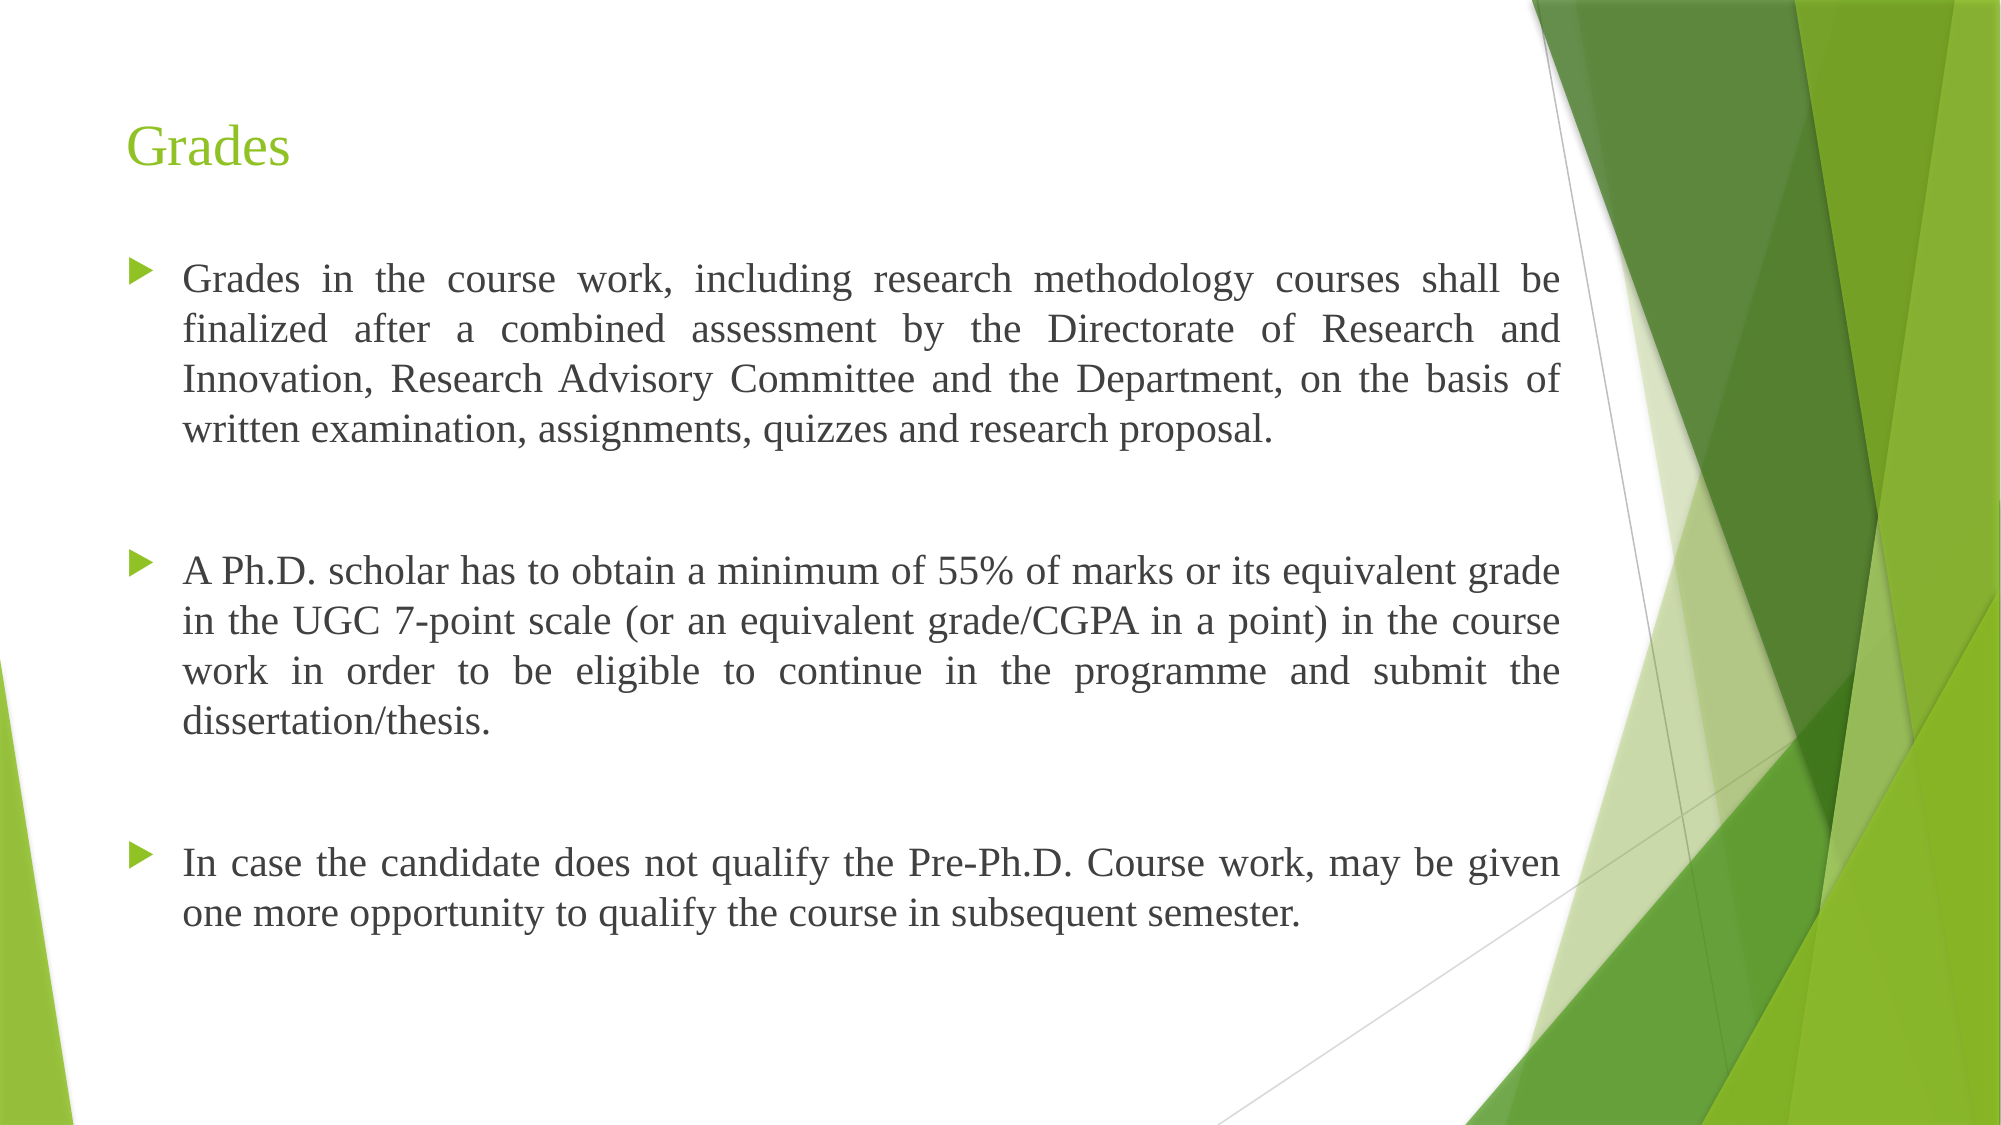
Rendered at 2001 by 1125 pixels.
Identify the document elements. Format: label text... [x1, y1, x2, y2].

title Grades [111, 99, 1522, 243]
list Grades in the course work, including research methodology courses shall be finalized after a combined assessment by the Directorate of Research and Innovation, Research Advisory Committee and the Department, on the basis of written examination, assignments, quizzes and research proposal. A Ph.D. scholar has to obtain a minimum of 55% of marks or its equivalent grade in the UGC 7-point scale (or an equivalent grade/CGPA in a point) in the course work in order to be eligible to continue in the programme and submit the dissertation/thesis. In case the candidate does not qualify the Pre-Ph.D. Course work, may be given one more opportunity to qualify the course in subsequent semester. [111, 243, 1578, 1044]
